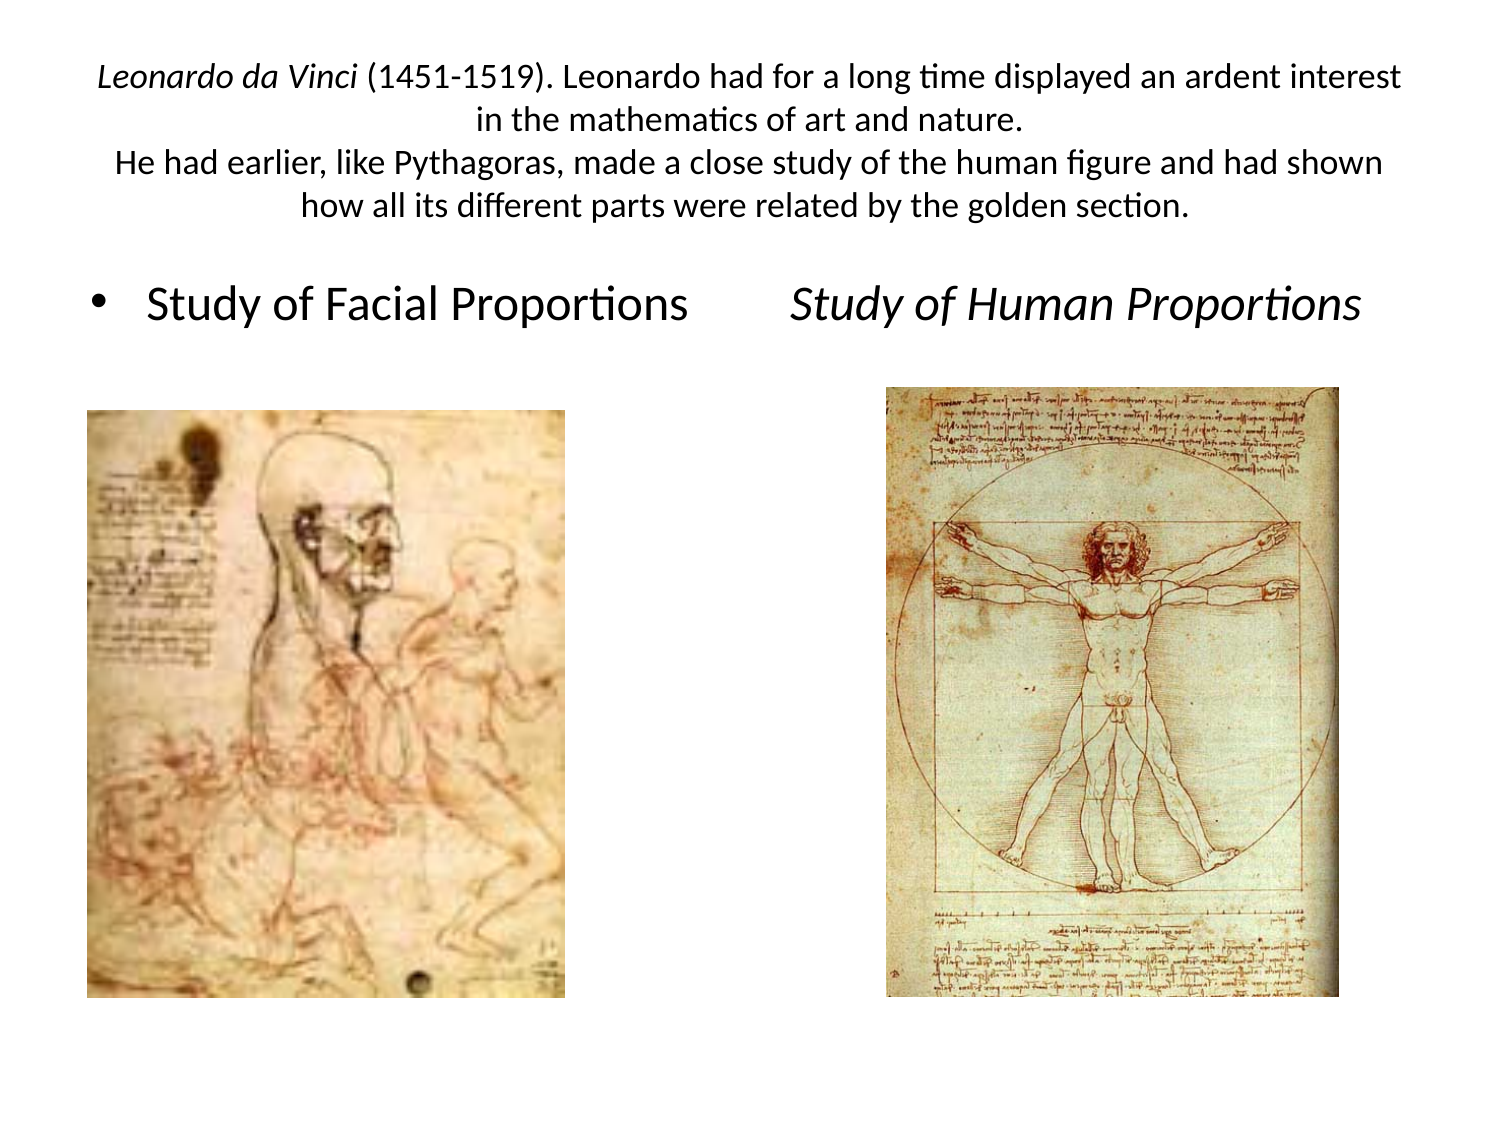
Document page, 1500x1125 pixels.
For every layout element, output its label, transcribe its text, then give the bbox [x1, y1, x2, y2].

picture [885, 387, 1340, 998]
picture [87, 409, 565, 998]
list Study of Facial Proportions Study of Human Proportions [75, 262, 1425, 1005]
title Leonardo da Vinci (1451-1519). Leonardo had for a long time displayed an ardent interest in the mathematics of art and nature. He had earlier, like Pythagoras, made a close study of the human figure and had shown how all its different parts were related by the golden section. [75, 45, 1425, 233]
